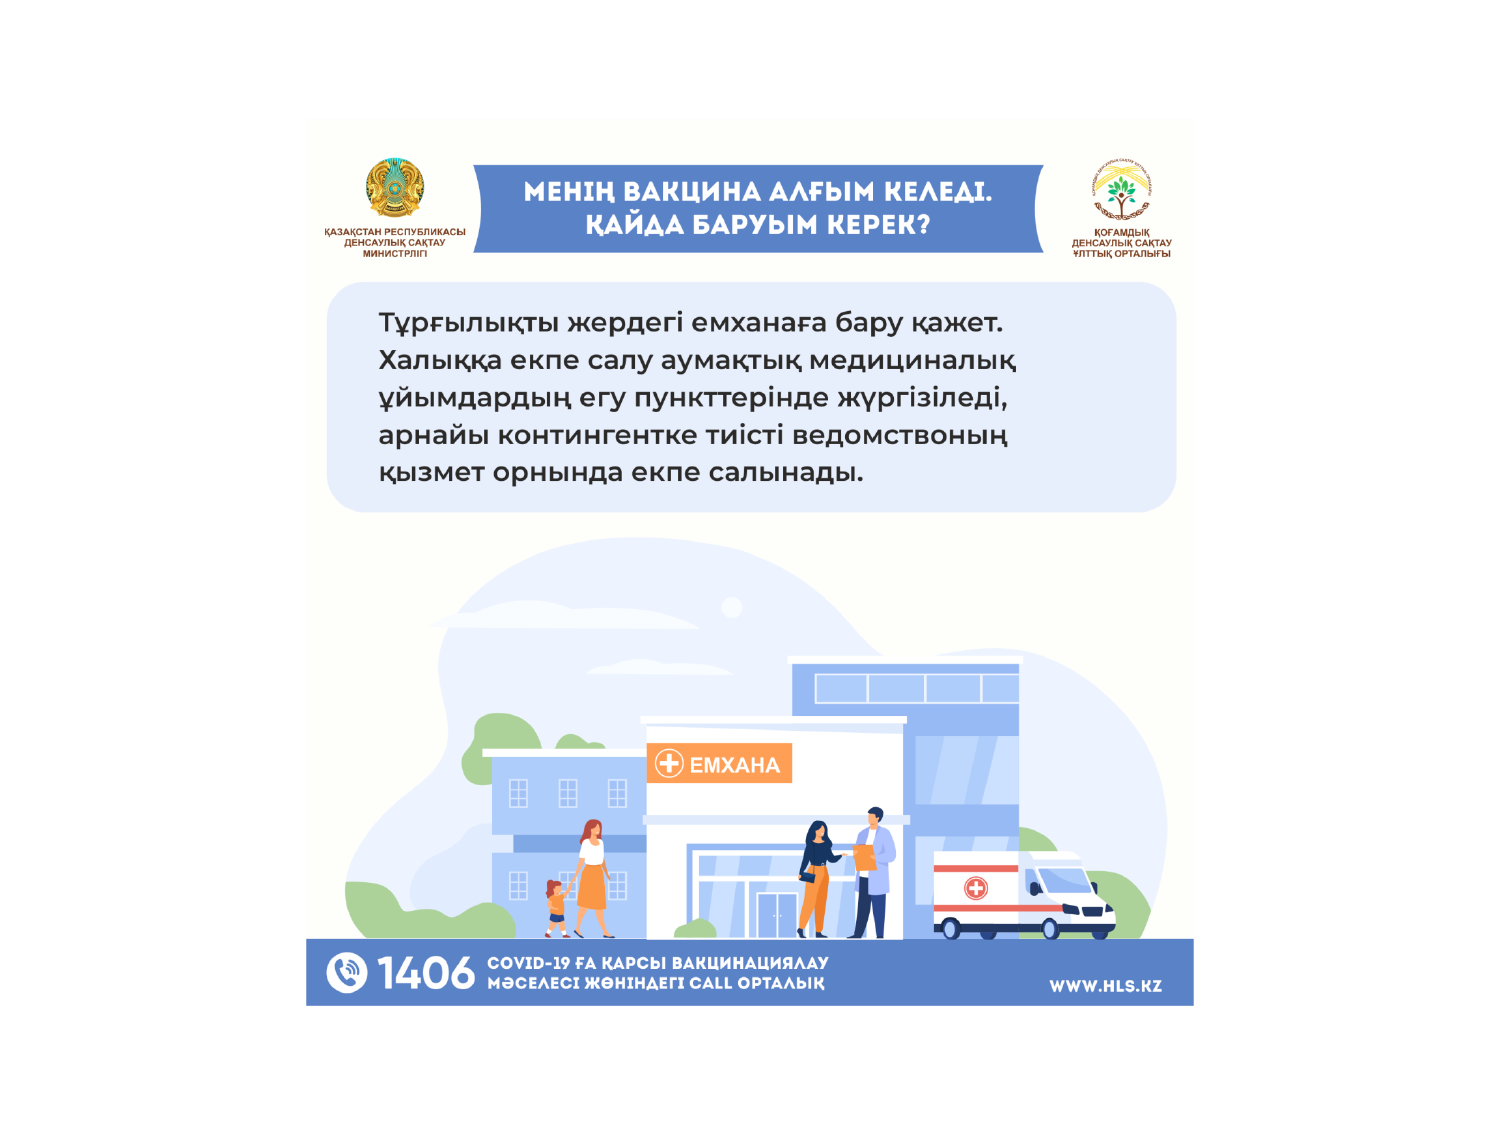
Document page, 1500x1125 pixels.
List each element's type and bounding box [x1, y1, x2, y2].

picture [306, 119, 1194, 1006]
